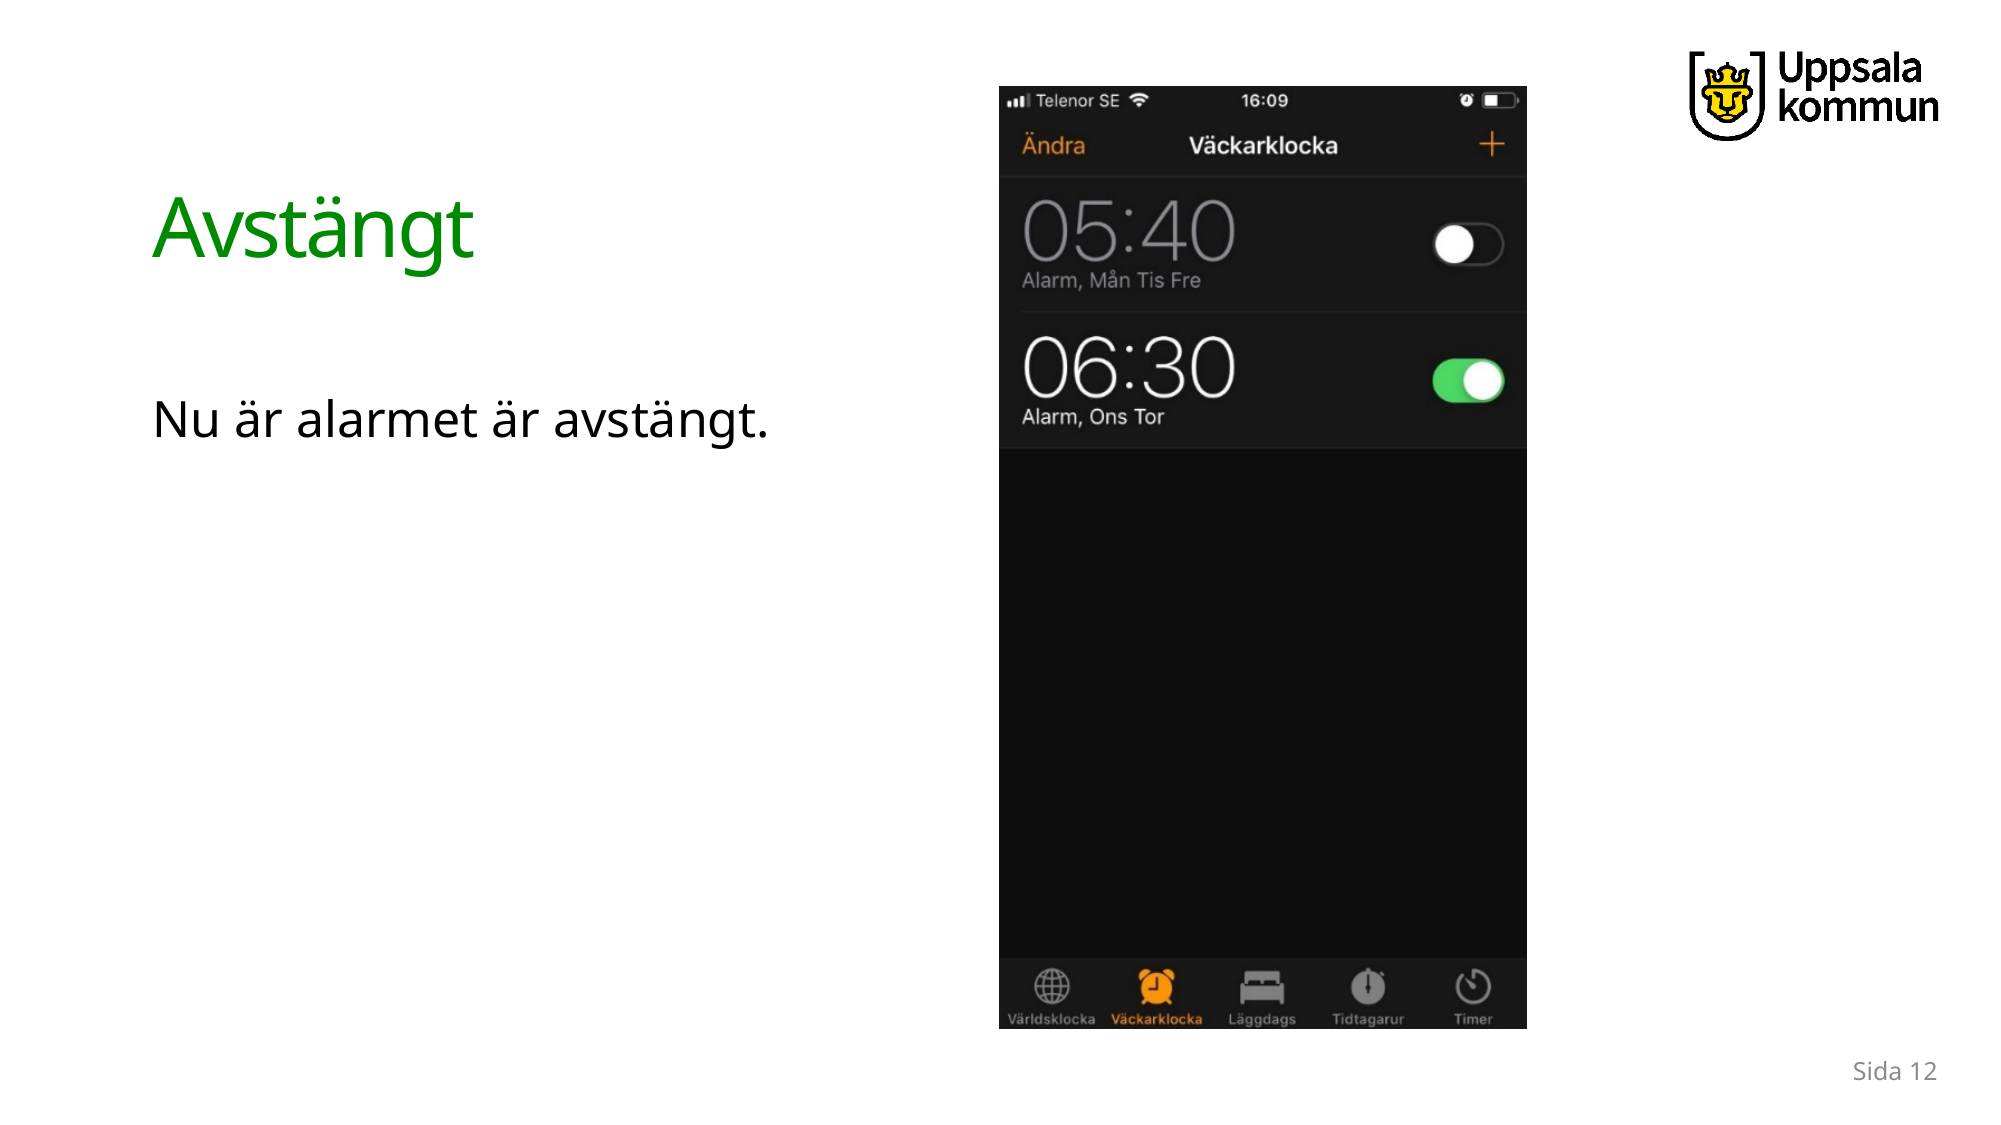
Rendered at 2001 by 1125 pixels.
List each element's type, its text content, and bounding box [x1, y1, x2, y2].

slide_number Sida 12 [1502, 1042, 1953, 1103]
title Avstängt [137, 159, 883, 284]
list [999, 86, 1528, 1029]
picture [1674, 36, 1953, 156]
list Nu är alarmet är avstängt. [137, 386, 883, 960]
